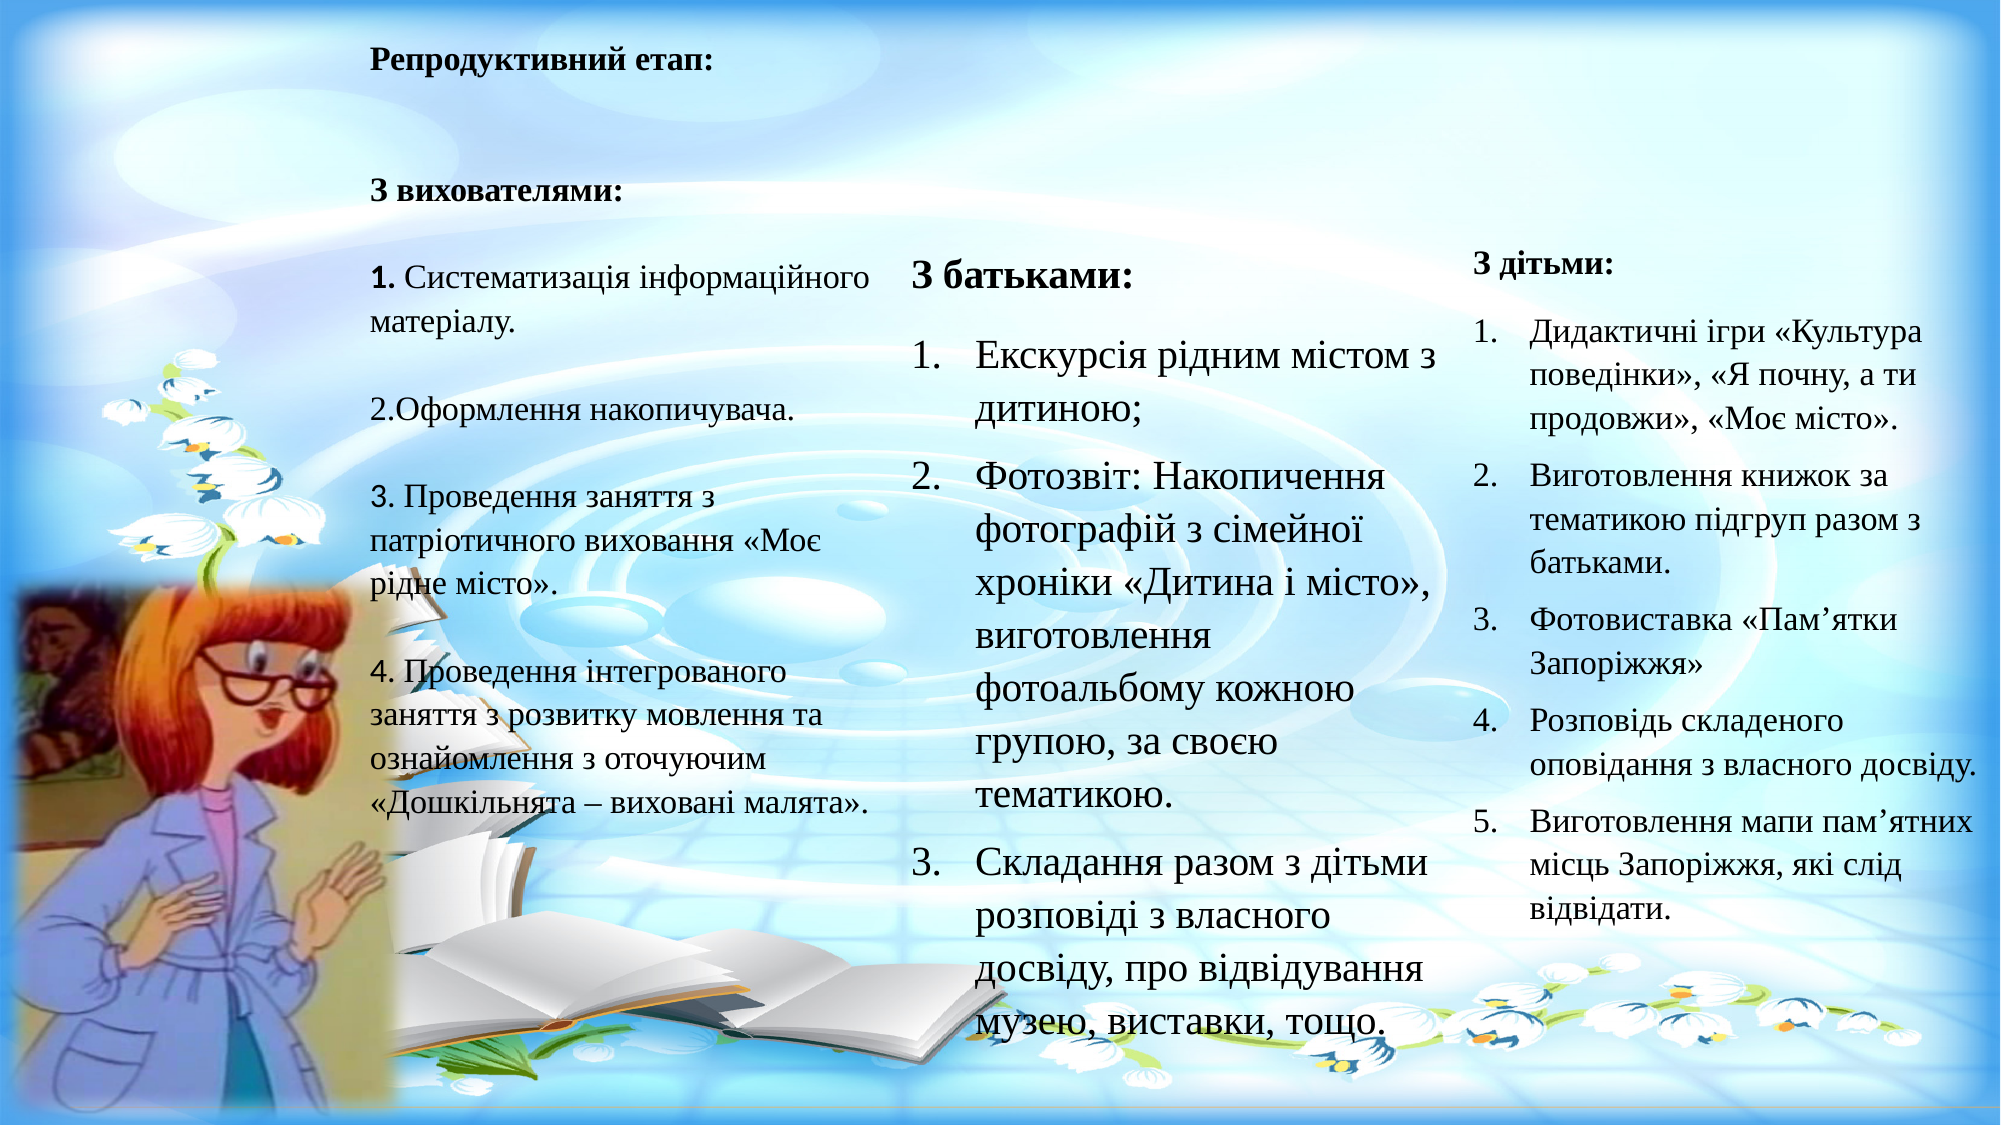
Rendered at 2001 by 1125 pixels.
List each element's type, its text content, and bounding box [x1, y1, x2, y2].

list З дітьми: Дидактичні ігри «Культура поведінки», «Я почну, а ти продовжи», «Моє місто». Виготовлення книжок за тематикою підгруп разом з батьками. Фотовиставка «Пам’ятки Запоріжжя» Розповідь складеного оповідання з власного досвіду. Виготовлення мапи пам’ятних місць Запоріжжя, які слід відвідати. [1457, 230, 2000, 944]
picture [0, 0, 2001, 1125]
title Репродуктивний етап: З вихователями: 1. Систематизація інформаційного матеріалу. 2.Оформлення накопичувача. 3. Проведення заняття з патріотичного виховання «Моє рідне місто». 4. Проведення інтегрованого заняття з розвитку мовлення та ознайомлення з оточуючим «Дошкільнята – виховані малята». [355, 25, 897, 829]
list З батьками: Екскурсія рідним містом з дитиною; Фотозвіт: Накопичення фотографій з сімейної хроніки «Дитина і місто», виготовлення фотоальбому кожною групою, за своєю тематикою. Складання разом з дітьми розповіді з власного досвіду, про відвідування музею, виставки, тощо. [896, 236, 1458, 1058]
